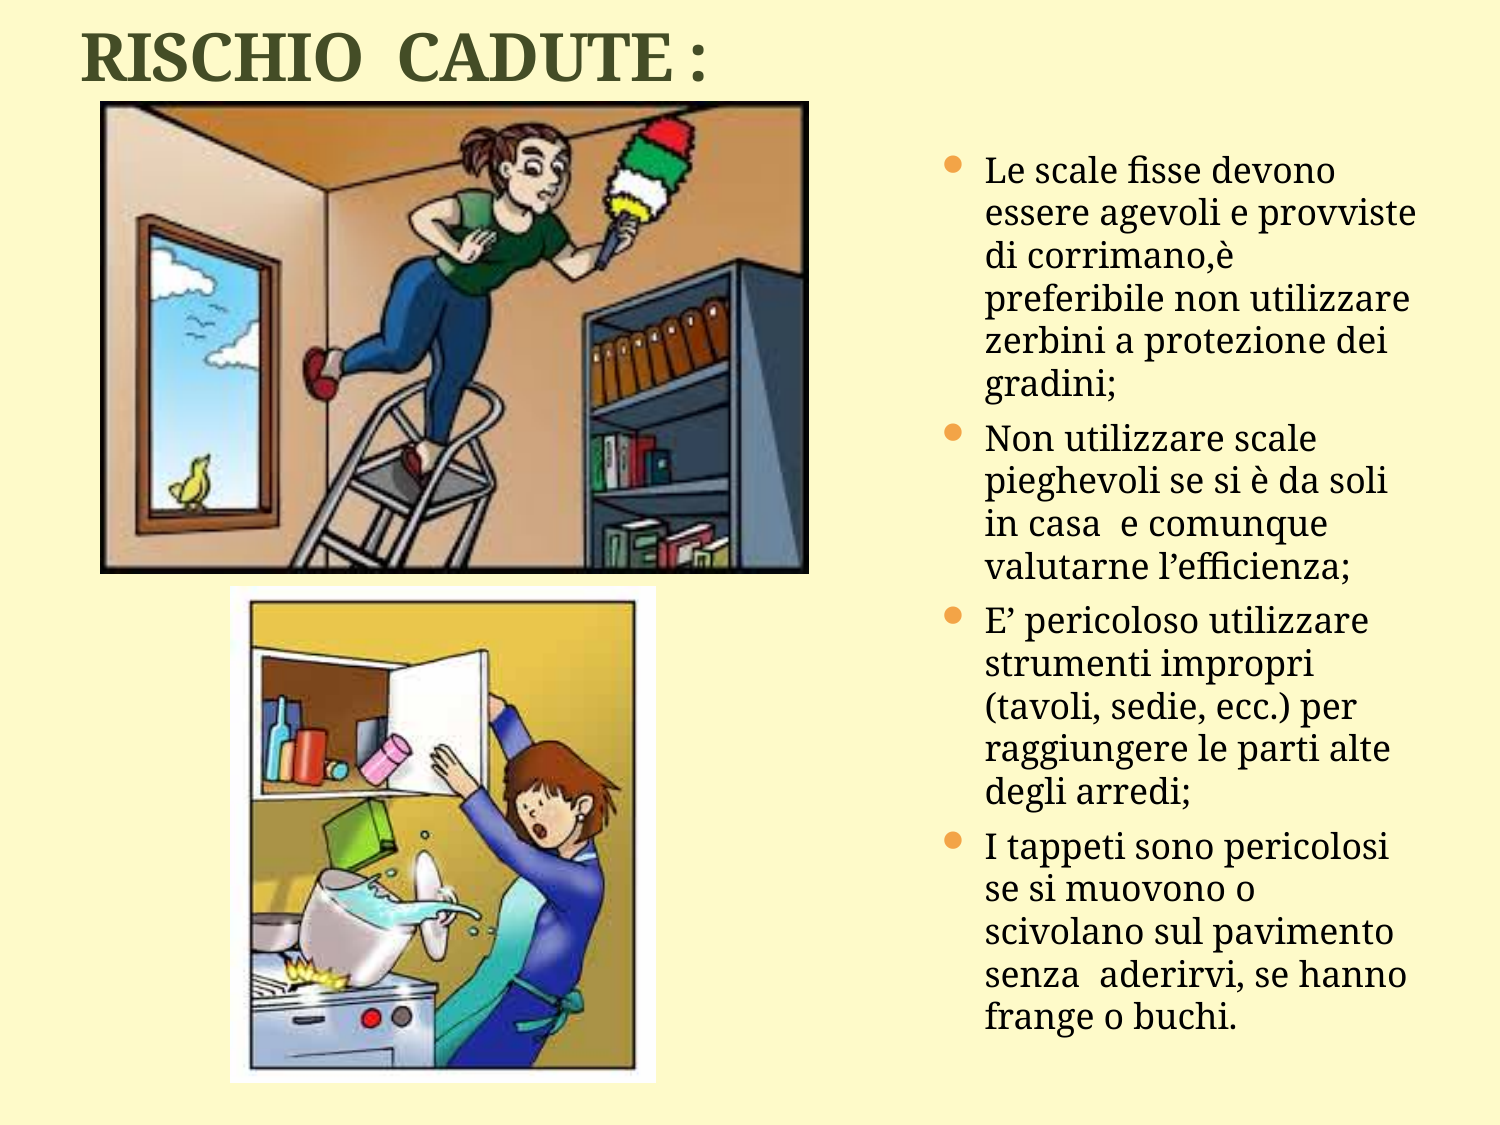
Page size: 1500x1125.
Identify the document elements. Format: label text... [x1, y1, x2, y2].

title RISCHIO CADUTE : [64, 0, 916, 102]
picture [230, 586, 656, 1083]
picture [100, 102, 809, 574]
text_box Le scale fisse devono essere agevoli e provviste di corrimano,è preferibile non utilizzare zerbini a protezione dei gradini; Non utilizzare scale pieghevoli se si è da soli in casa e comunque valutarne l’efficienza; E’ pericoloso utilizzare strumenti impropri (tavoli, sedie, ecc.) per raggiungere le parti alte degli arredi; I tappeti sono pericolosi se si muovono o scivolano sul pavimento senza aderirvi, se hanno frange o buchi. [927, 66, 1436, 1055]
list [232, 589, 654, 1082]
